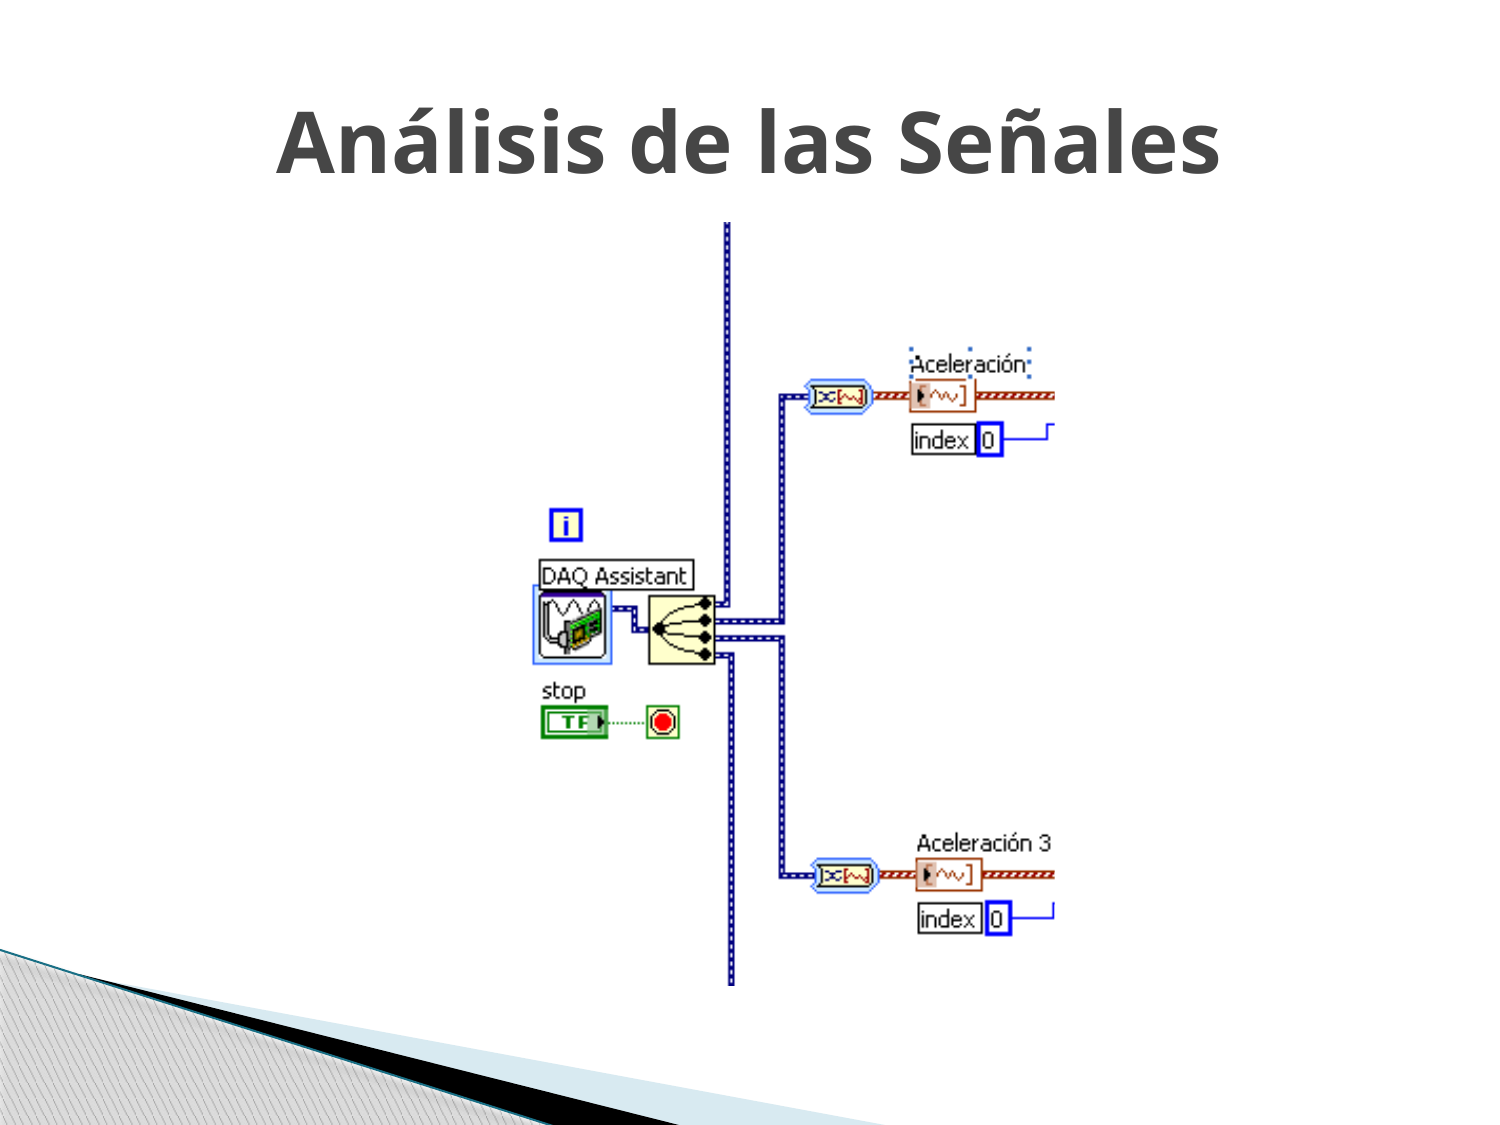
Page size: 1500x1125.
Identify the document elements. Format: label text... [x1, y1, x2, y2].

picture [491, 222, 1055, 986]
title Análisis de las Señales [75, 45, 1425, 233]
